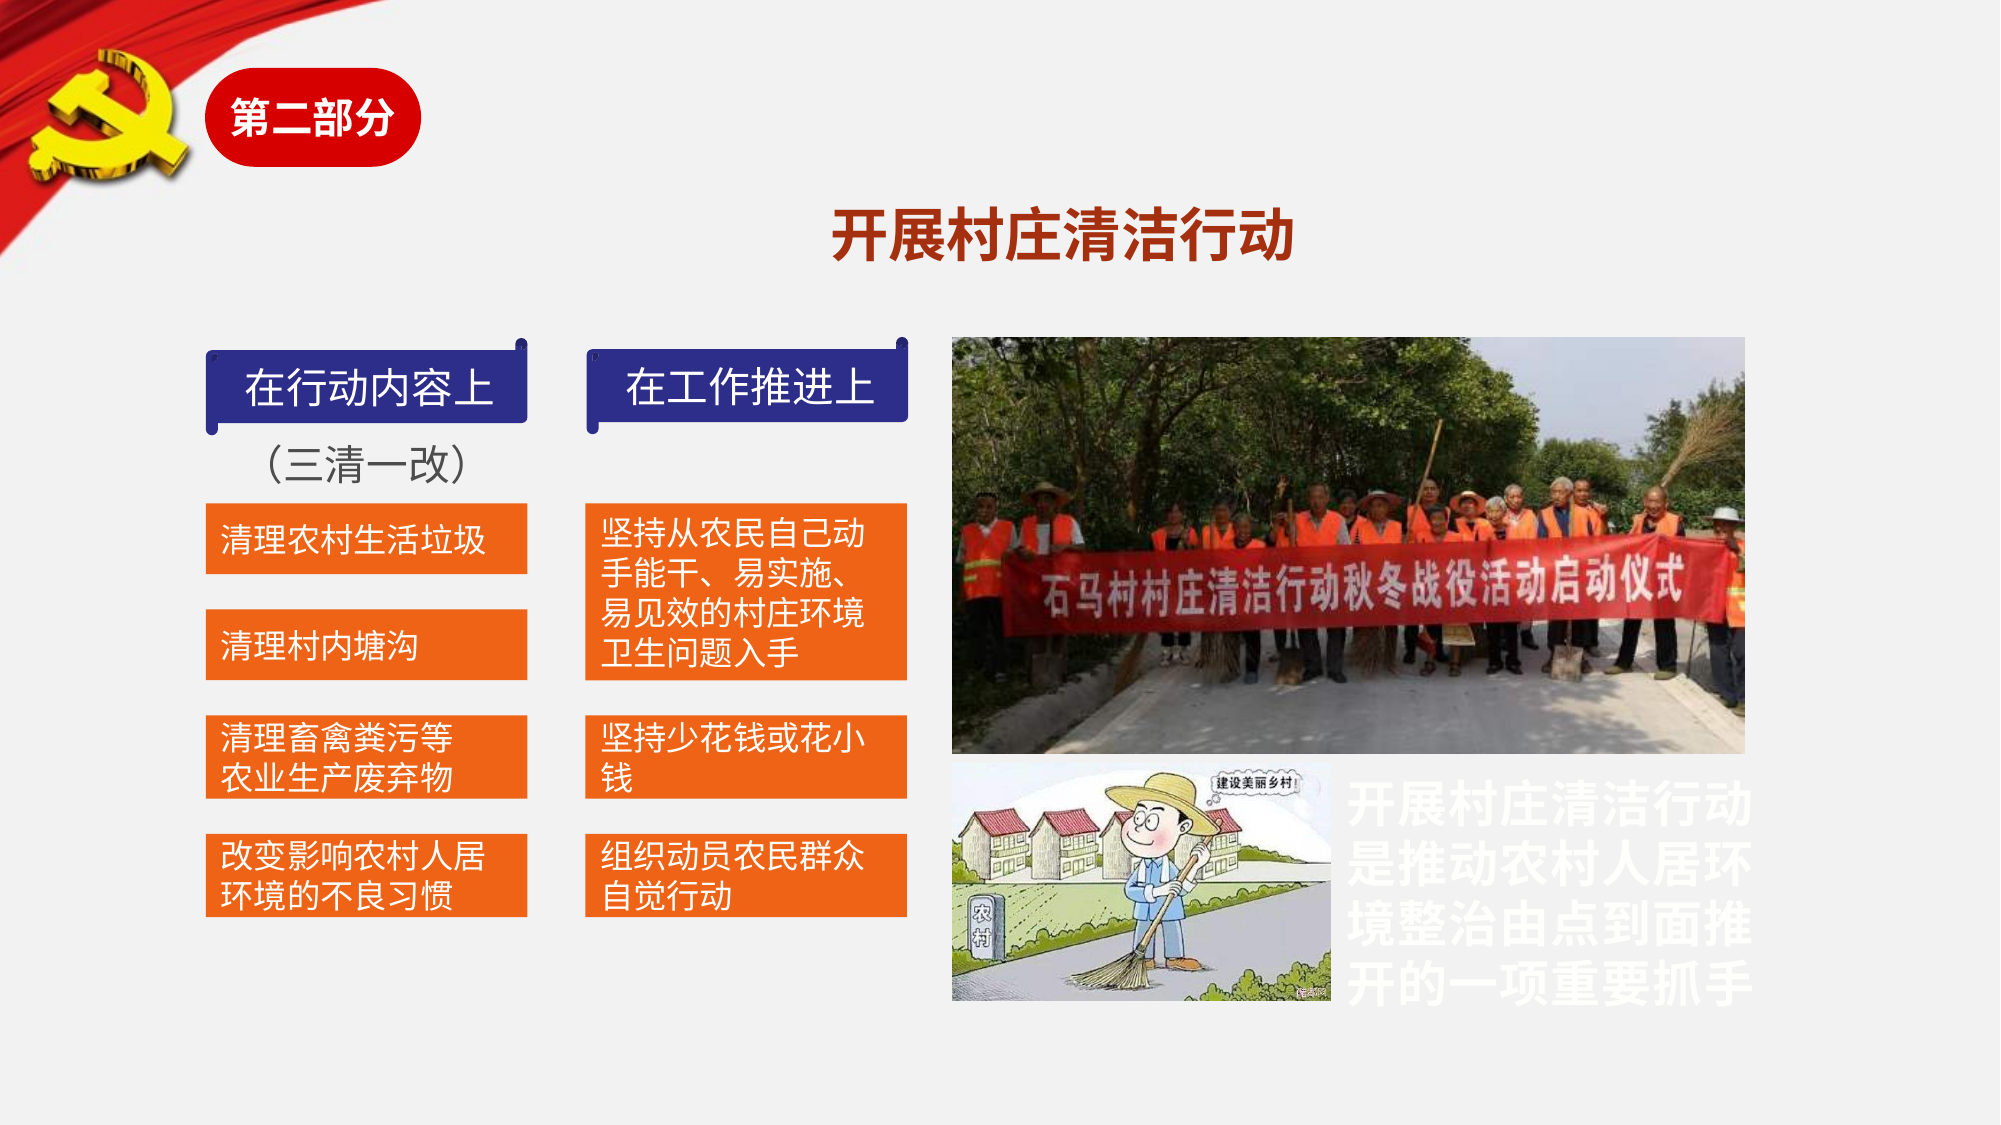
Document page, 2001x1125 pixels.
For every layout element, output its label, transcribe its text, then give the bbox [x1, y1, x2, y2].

text_box （三清一改） [226, 431, 507, 497]
text_box 坚持少花钱或花小钱 [585, 715, 907, 799]
text_box 改变影响农村人居环境的不良习惯 [205, 833, 528, 918]
text_box 开展村庄清洁行动是推动农村人居环境整治由点到面推开的一项重要抓手 [1306, 765, 1795, 1021]
picture [0, 0, 2000, 1125]
text_box 第二部分 [205, 68, 421, 167]
text_box 组织动员农民群众自觉行动 [585, 833, 907, 918]
text_box 在工作推进上 [586, 336, 909, 435]
text_box 清理农村生活垃圾 [205, 503, 528, 575]
text_box 在行动内容上 [205, 337, 528, 436]
text_box 坚持从农民自己动手能干、易实施、易见效的村庄环境卫生问题入手 [585, 503, 907, 681]
text_box 清理村内塘沟 [205, 609, 528, 681]
text_box 开展村庄清洁行动 [340, 190, 1785, 277]
text_box 清理畜禽粪污等 农业生产废弃物 [205, 715, 528, 799]
